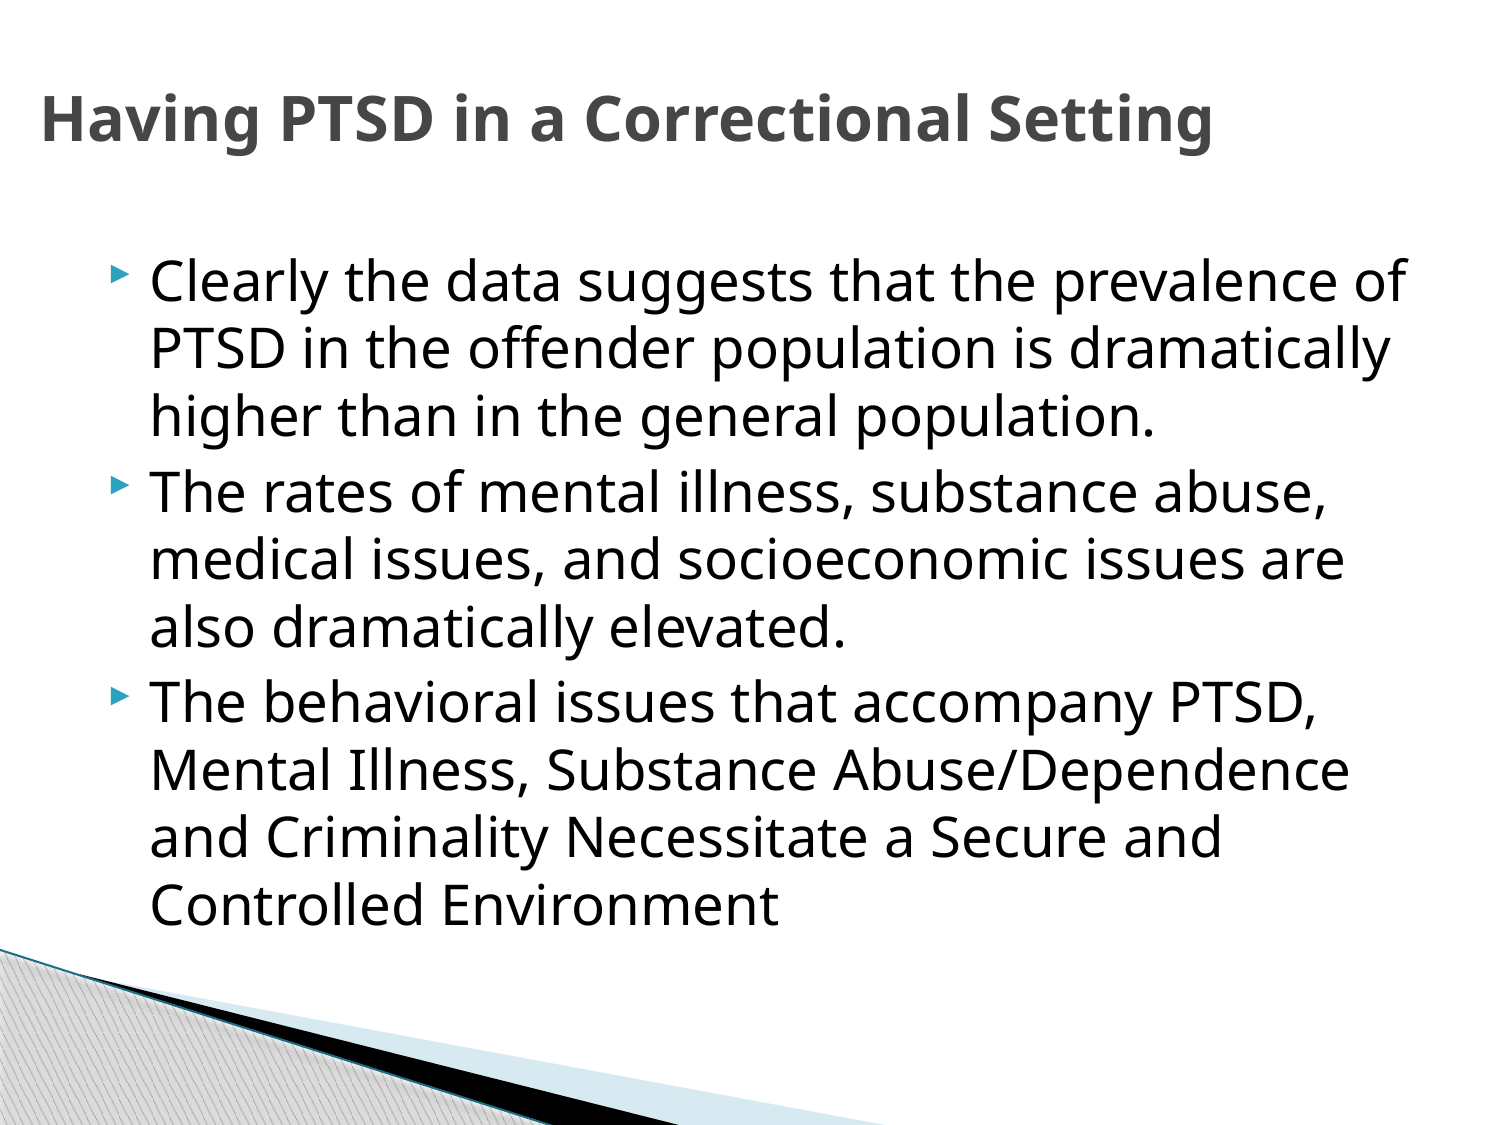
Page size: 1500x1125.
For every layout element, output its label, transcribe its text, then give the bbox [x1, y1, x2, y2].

title Having PTSD in a Correctional Setting [24, 45, 1450, 188]
list Clearly the data suggests that the prevalence of PTSD in the offender population is dramatically higher than in the general population. The rates of mental illness, substance abuse, medical issues, and socioeconomic issues are also dramatically elevated. The behavioral issues that accompany PTSD, Mental Illness, Substance Abuse/Dependence and Criminality Necessitate a Secure and Controlled Environment [75, 237, 1475, 980]
